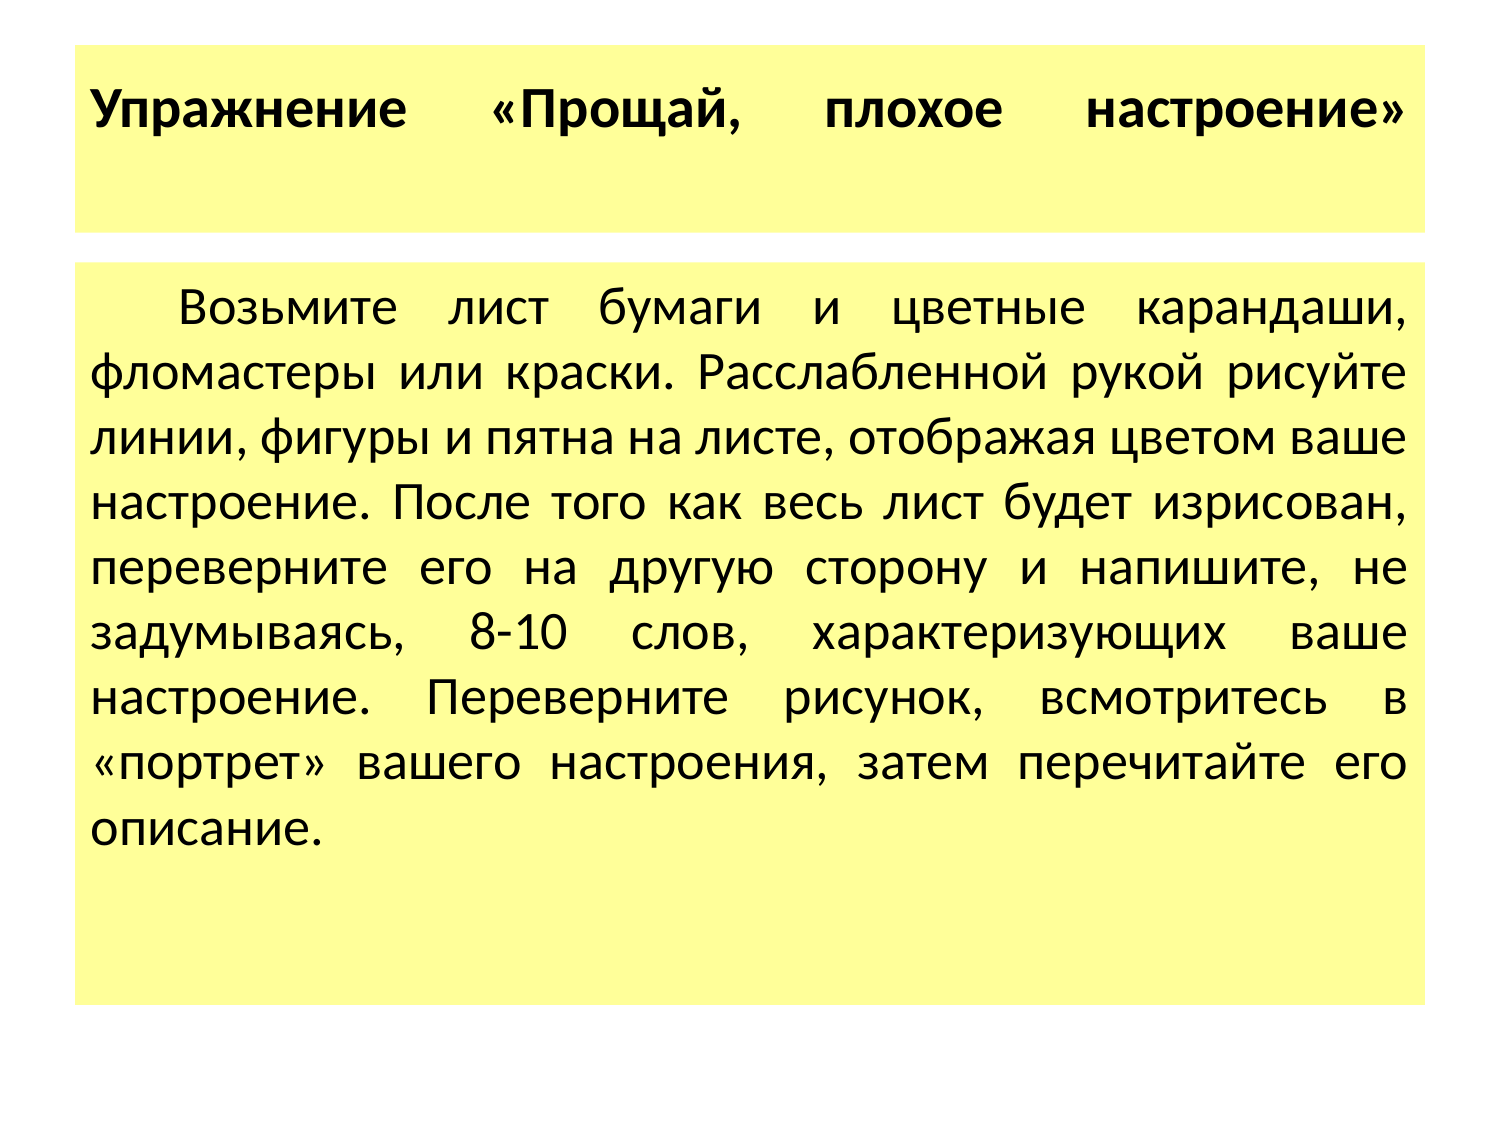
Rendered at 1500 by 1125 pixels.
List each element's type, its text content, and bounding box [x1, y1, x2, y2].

title Упражнение «Прощай, плохое настроение» [75, 45, 1425, 233]
list Возьмите лист бумаги и цветные карандаши, фломастеры или краски. Расслабленной рукой рисуйте линии, фигуры и пятна на листе, отображая цветом ваше настроение. После того как весь лист будет изрисован, переверните его на другую сторону и напишите, не задумываясь, 8-10 слов, характеризующих ваше настроение. Переверните рисунок, всмотритесь в «портрет» вашего настроения, затем перечитайте его описание. [75, 262, 1425, 1005]
